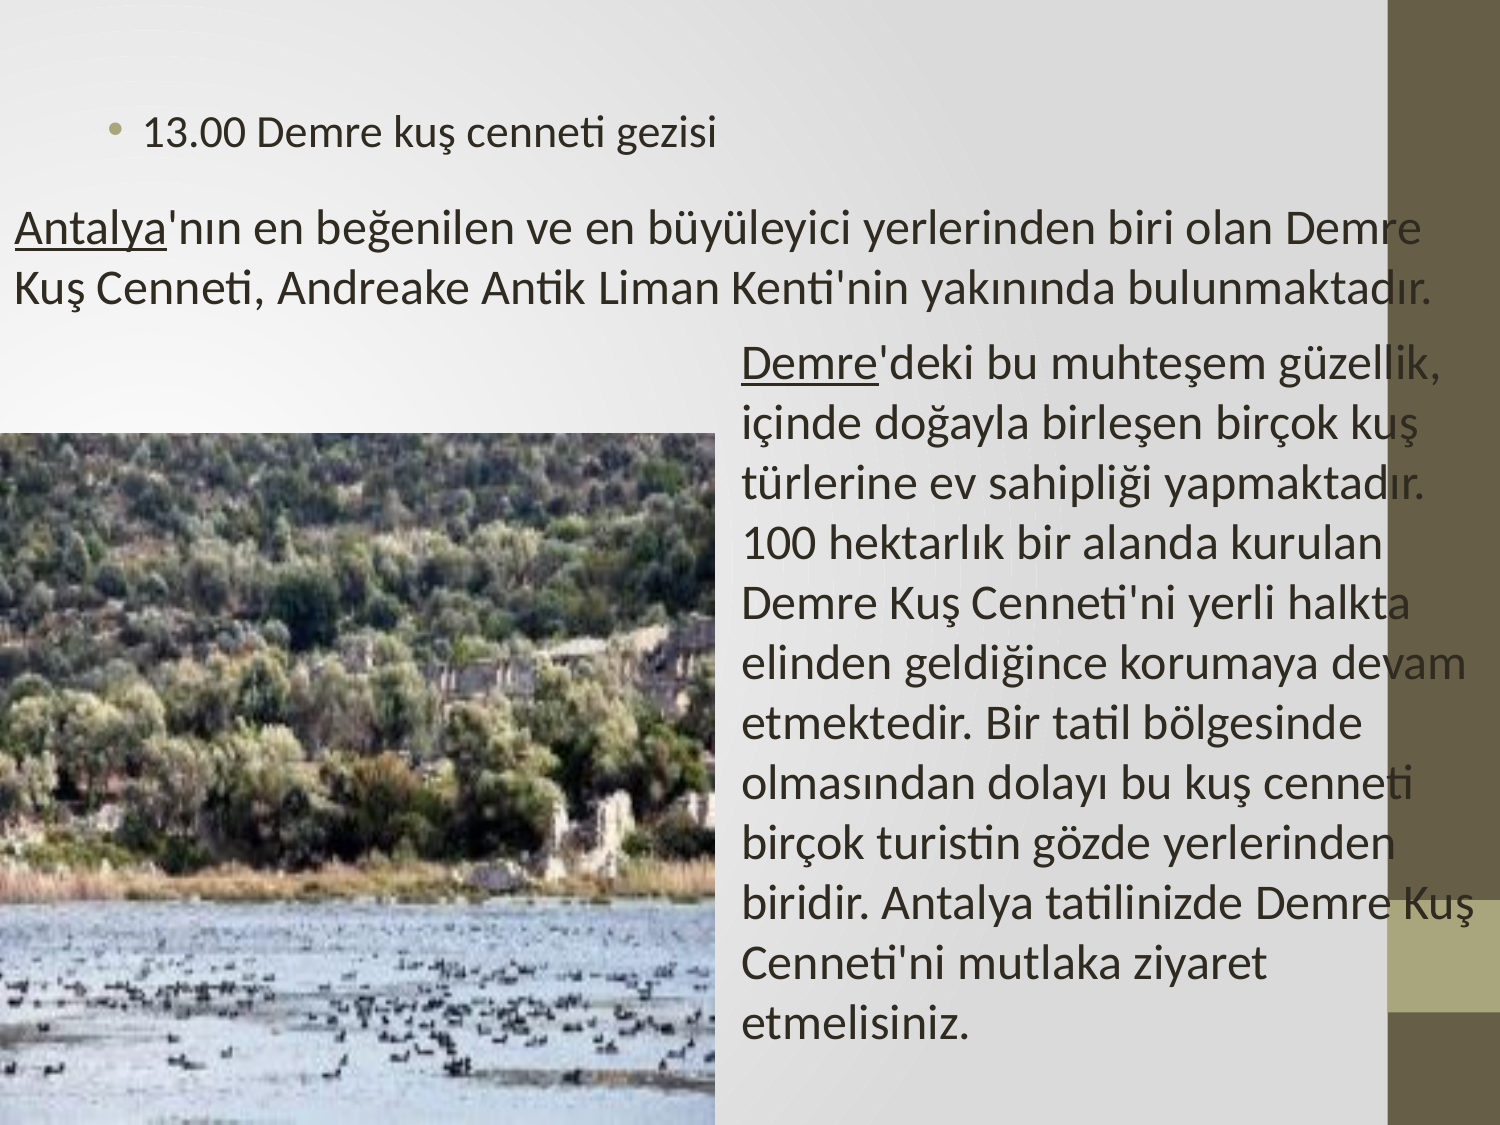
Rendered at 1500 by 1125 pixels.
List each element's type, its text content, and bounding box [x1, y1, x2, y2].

text_box Demre'deki bu muhteşem güzellik, içinde doğayla birleşen birçok kuş türlerine ev sahipliği yapmaktadır. 100 hektarlık bir alanda kurulan Demre Kuş Cenneti'ni yerli halkta elinden geldiğince korumaya devam etmektedir. Bir tatil bölgesinde olmasından dolayı bu kuş cenneti birçok turistin gözde yerlerinden biridir. Antalya tatilinizde Demre Kuş Cenneti'ni mutlaka ziyaret etmelisiniz. [726, 322, 1500, 1057]
picture [0, 432, 716, 1125]
list 13.00 Demre kuş cenneti gezisi [75, 93, 1425, 164]
text_box Antalya'nın en beğenilen ve en büyüleyici yerlerinden biri olan Demre Kuş Cenneti, Andreake Antik Liman Kenti'nin yakınında bulunmaktadır. [0, 187, 1477, 323]
